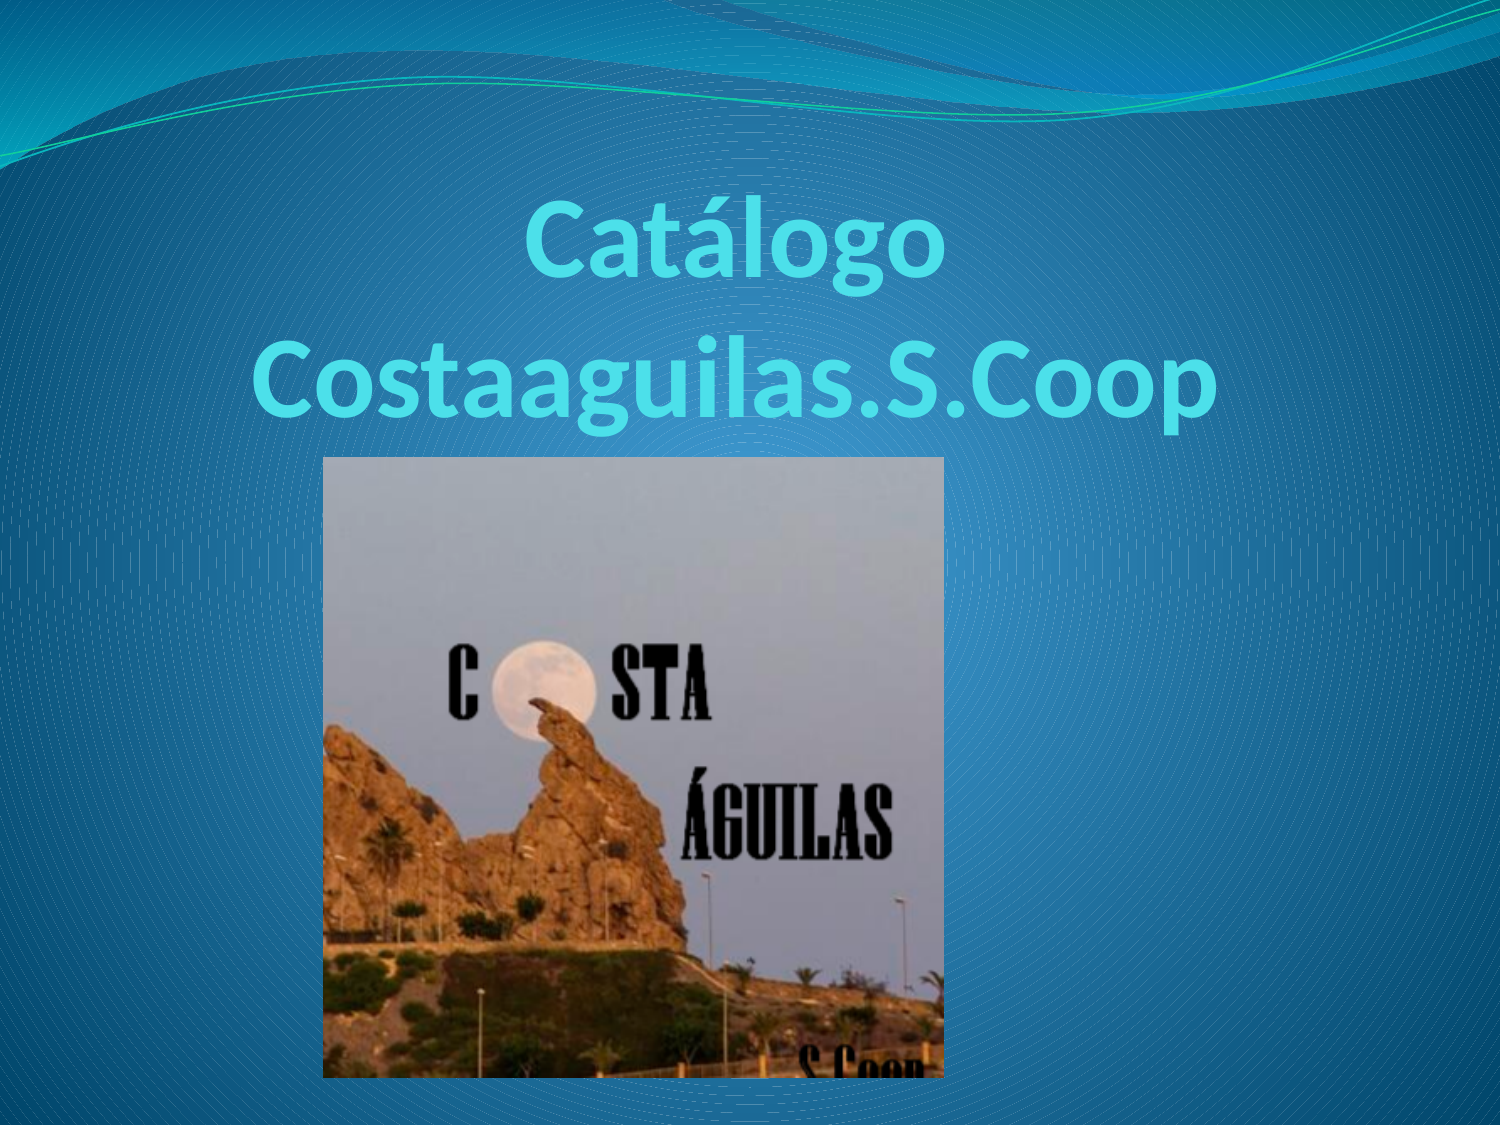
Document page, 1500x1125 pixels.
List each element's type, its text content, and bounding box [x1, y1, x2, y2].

picture [323, 457, 944, 1078]
title Catálogo Costaaguilas.S.Coop [93, 140, 1382, 441]
